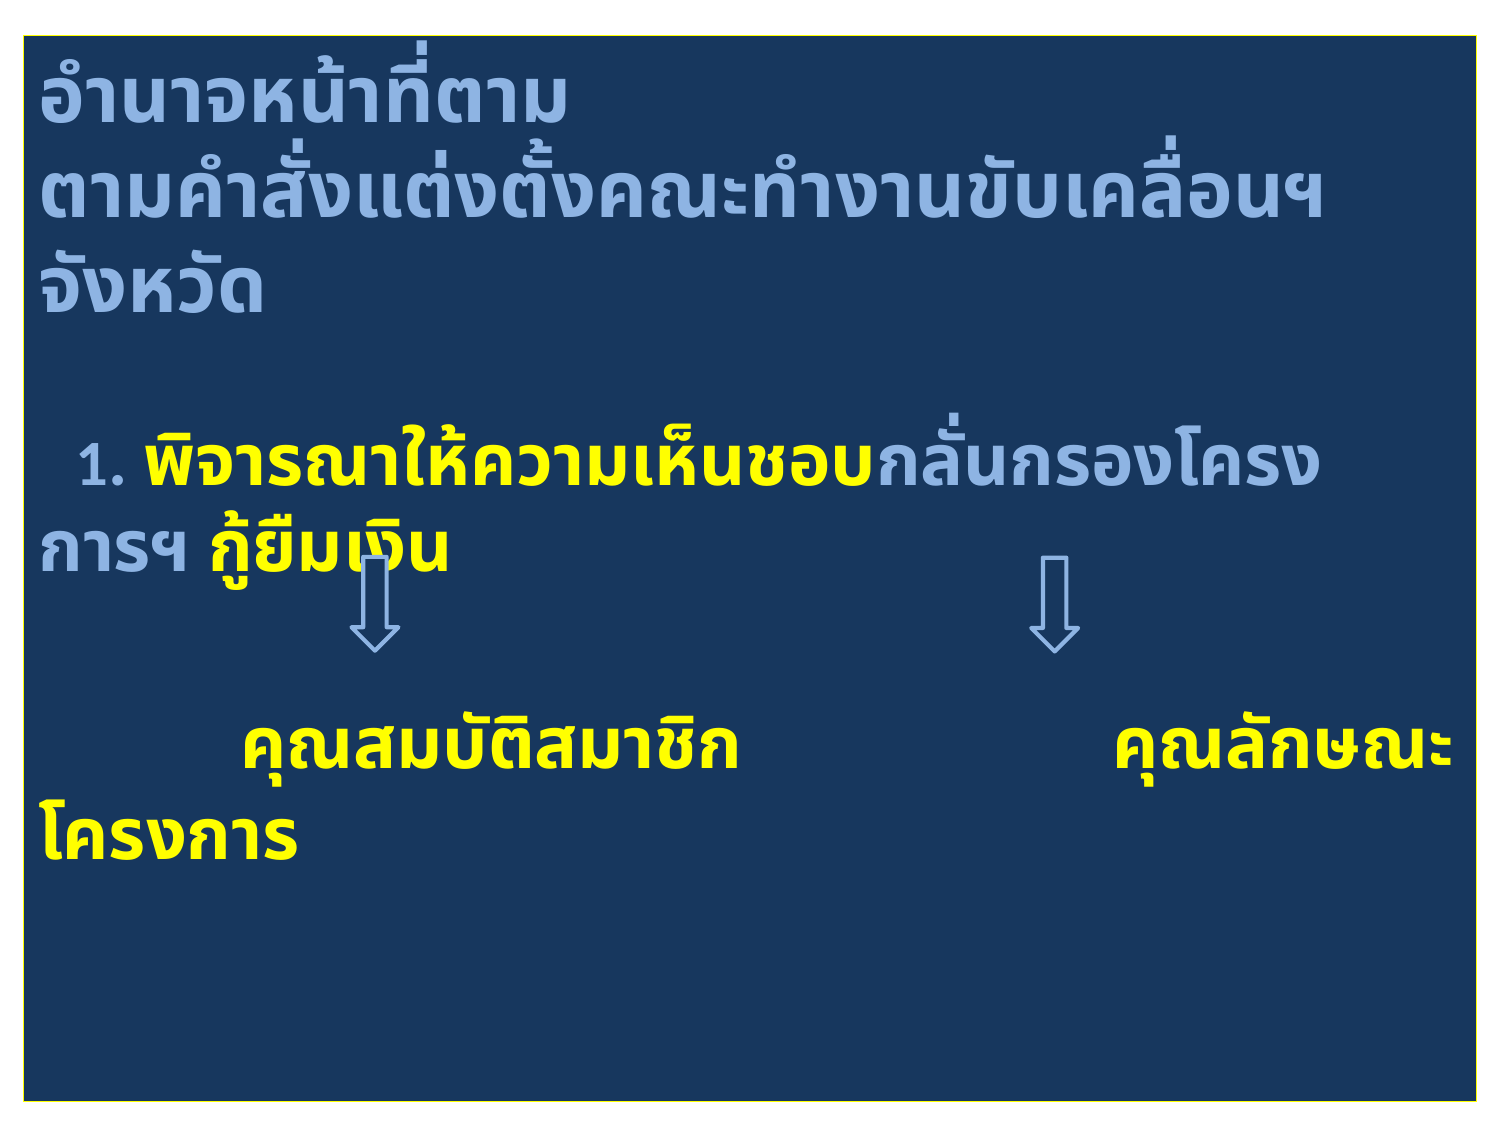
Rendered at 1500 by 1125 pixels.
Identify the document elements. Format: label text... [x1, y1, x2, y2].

text_box [349, 554, 401, 653]
text_box [1029, 555, 1081, 654]
title อำนาจหน้าที่ตาม ตามคำสั่งแต่งตั้งคณะทำงานขับเคลื่อนฯ จังหวัด 1. พิจารณาให้ความเห็นชอบกลั่นกรองโครงการฯ กู้ยืมเงิน คุณสมบัติสมาชิก คุณลักษณะโครงการ [23, 35, 1477, 1102]
